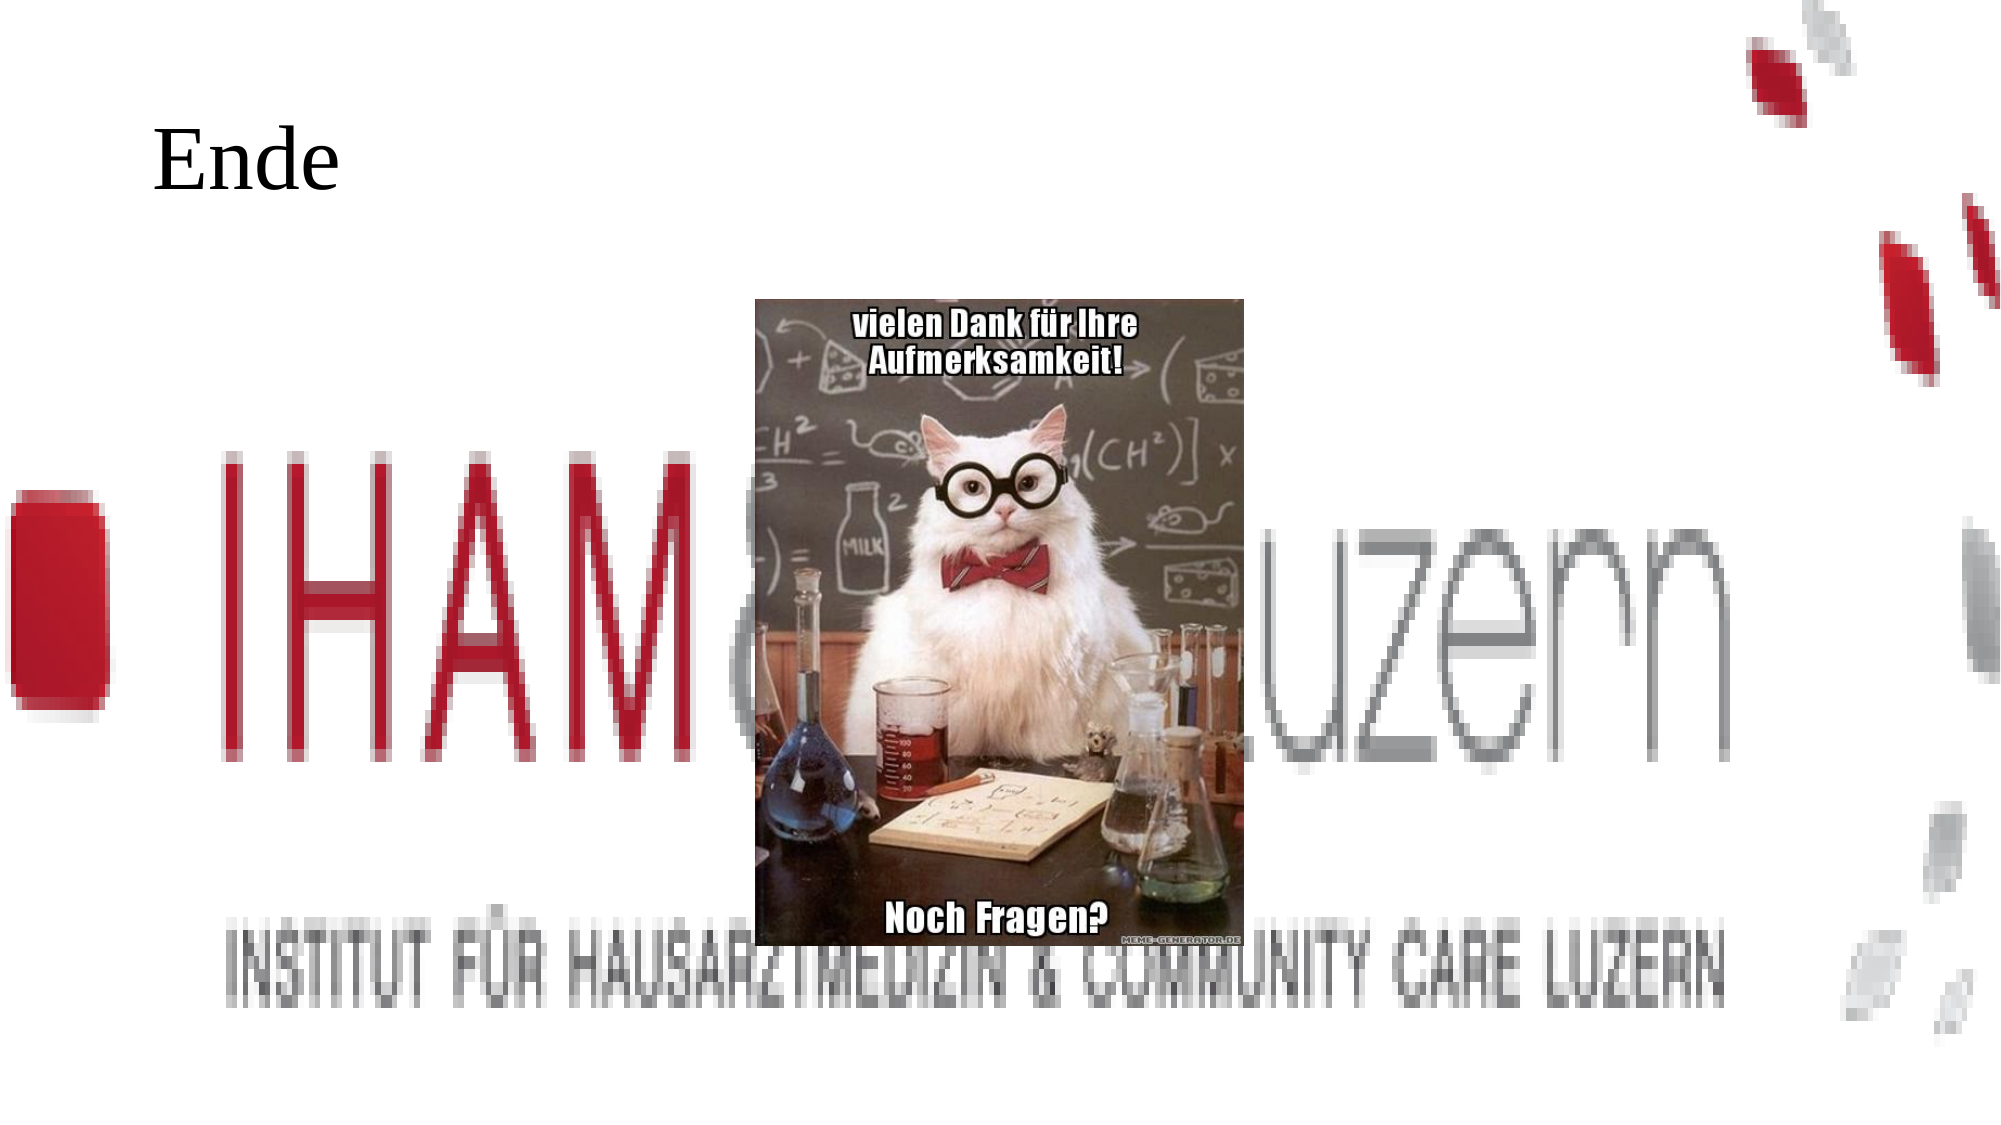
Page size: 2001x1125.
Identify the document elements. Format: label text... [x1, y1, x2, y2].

list [137, 299, 1863, 1014]
picture [0, 0, 2001, 1125]
title Ende [137, 85, 1863, 235]
